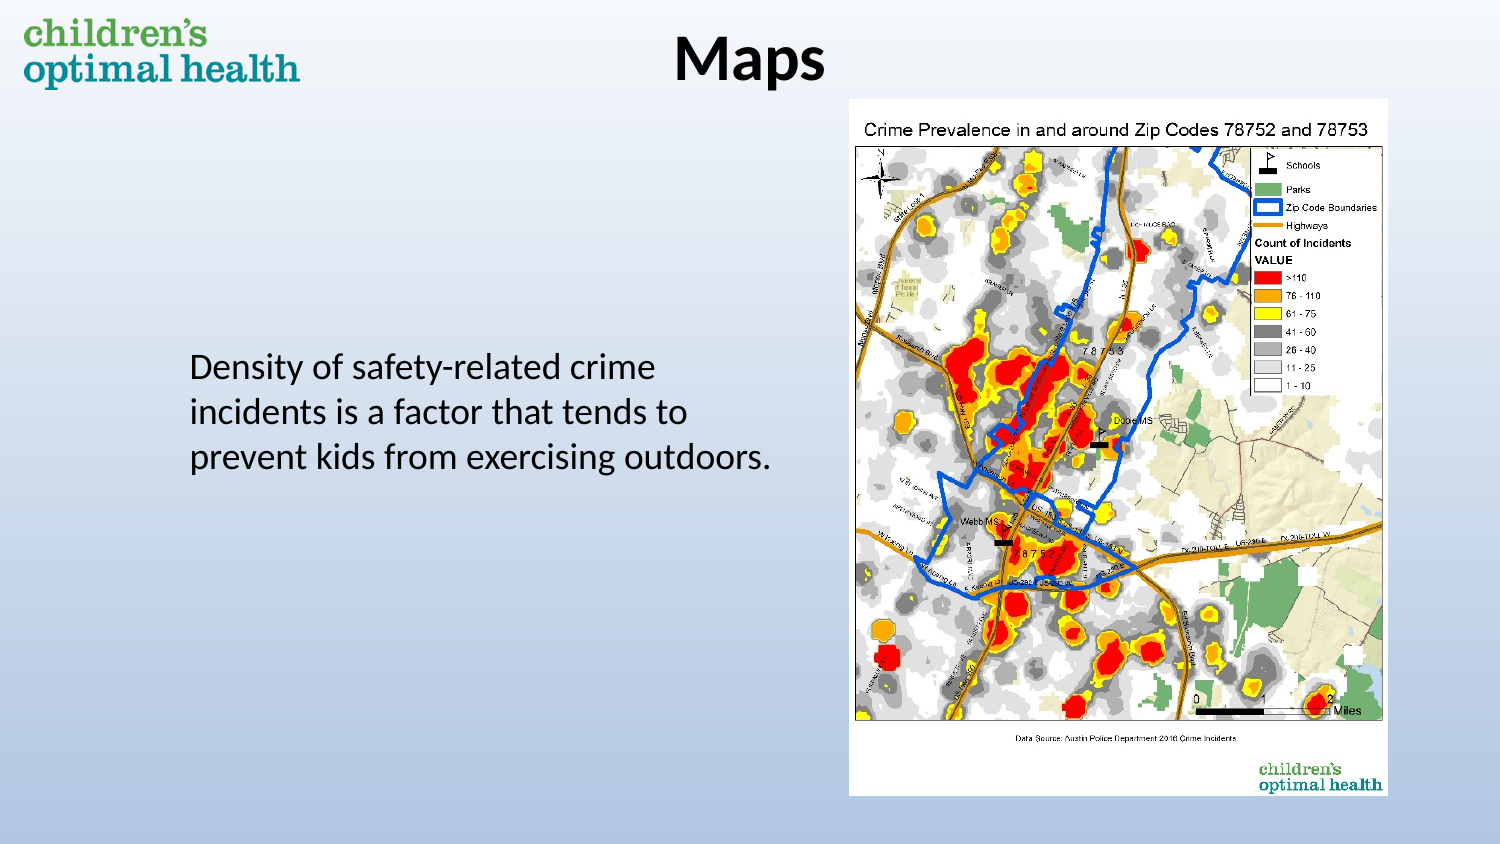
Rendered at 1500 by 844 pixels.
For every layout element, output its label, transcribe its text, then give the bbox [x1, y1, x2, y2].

picture [24, 18, 301, 90]
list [849, 99, 1388, 796]
text_box Density of safety-related crime incidents is a factor that tends to prevent kids from exercising outdoors. [174, 334, 788, 485]
title Maps [75, 8, 1425, 100]
